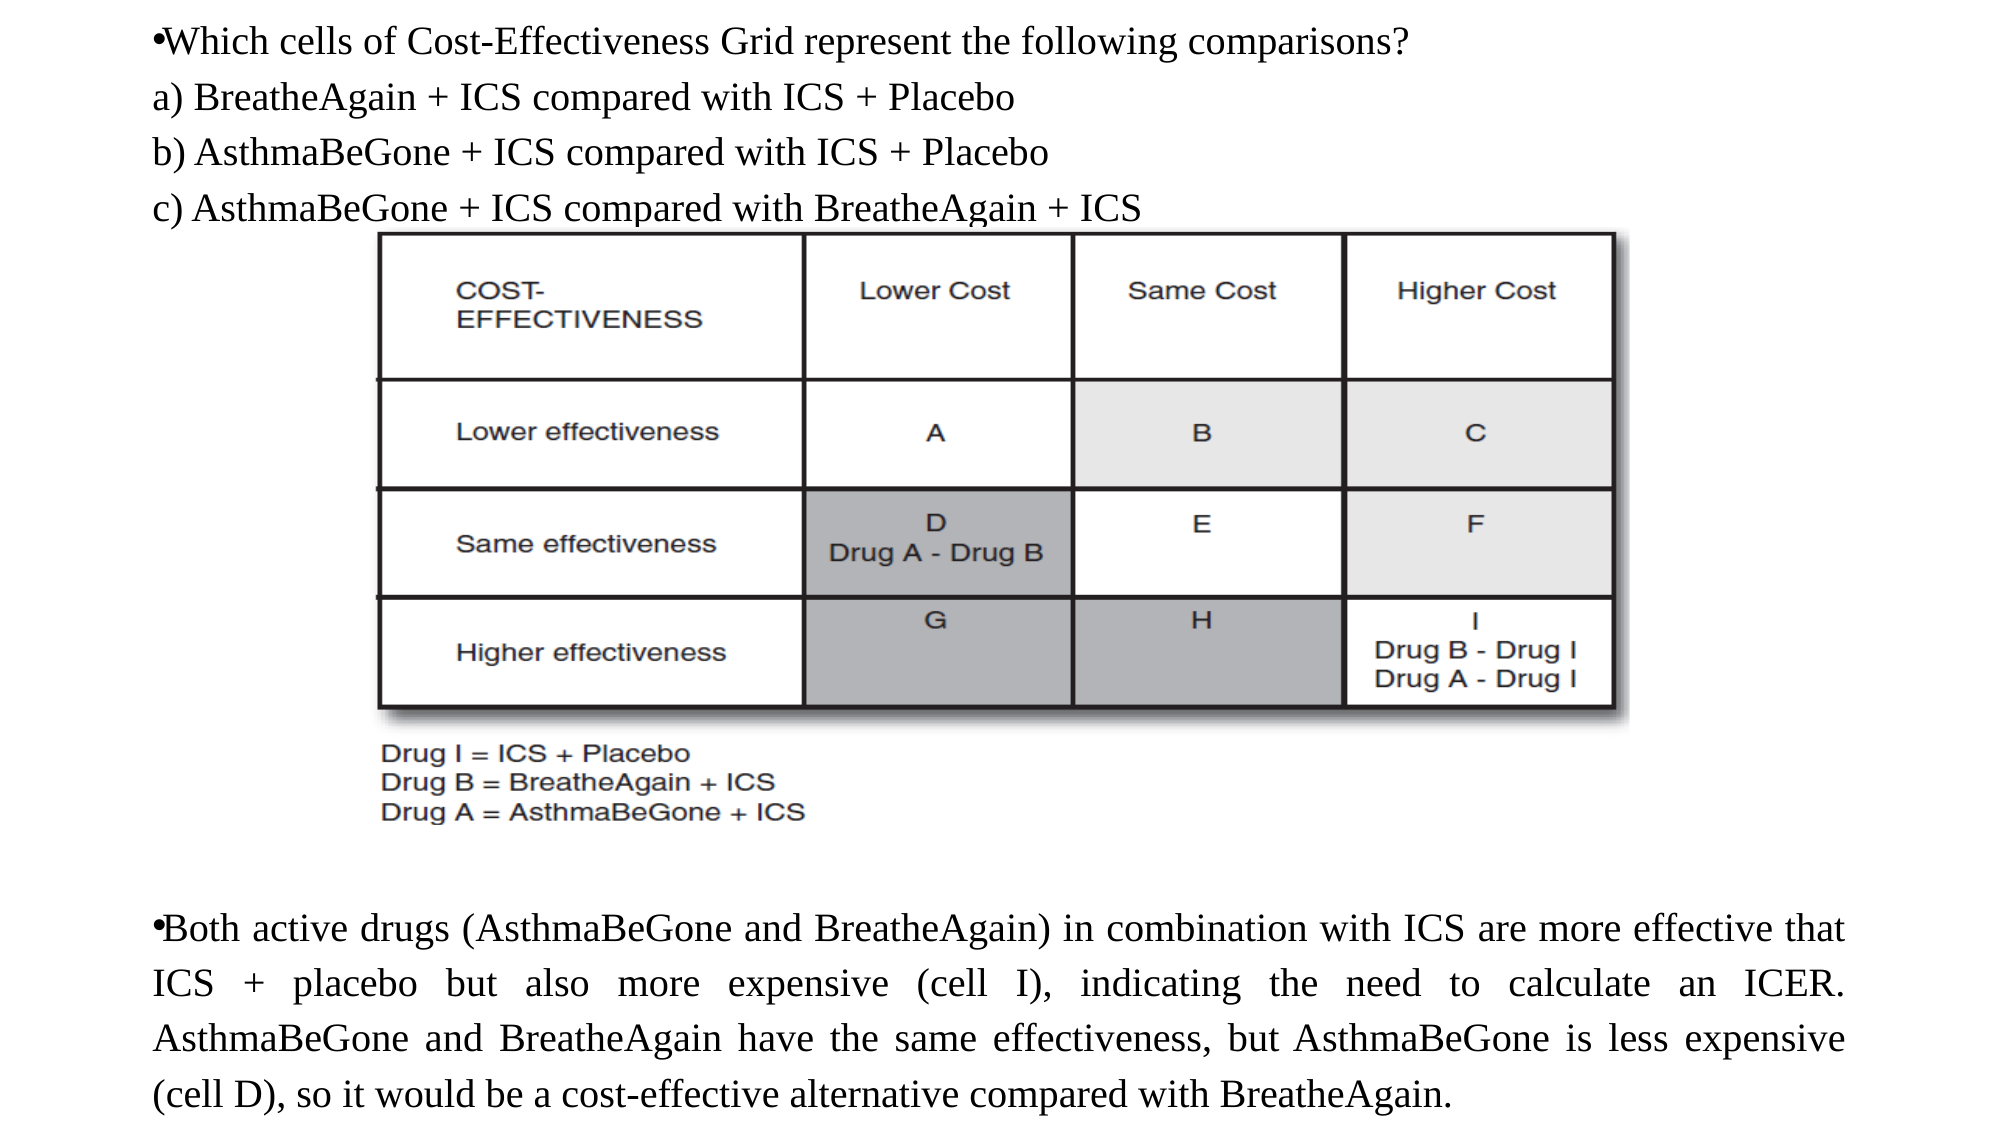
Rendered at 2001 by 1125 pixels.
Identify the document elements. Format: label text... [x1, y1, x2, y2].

list Which cells of Cost-Effectiveness Grid represent the following comparisons? a) BreatheAgain + ICS compared with ICS + Placebo b) AsthmaBeGone + ICS compared with ICS + Placebo c) AsthmaBeGone + ICS compared with BreatheAgain + ICS Both active drugs (AsthmaBeGone and BreatheAgain) in combination with ICS are more effective that ICS + placebo but also more expensive (cell I), indicating the need to calculate an ICER. AsthmaBeGone and BreatheAgain have the same effectiveness, but AsthmaBeGone is less expensive (cell D), so it would be a cost-effective alternative compared with BreatheAgain. [137, 0, 1863, 1125]
picture [370, 227, 1630, 825]
